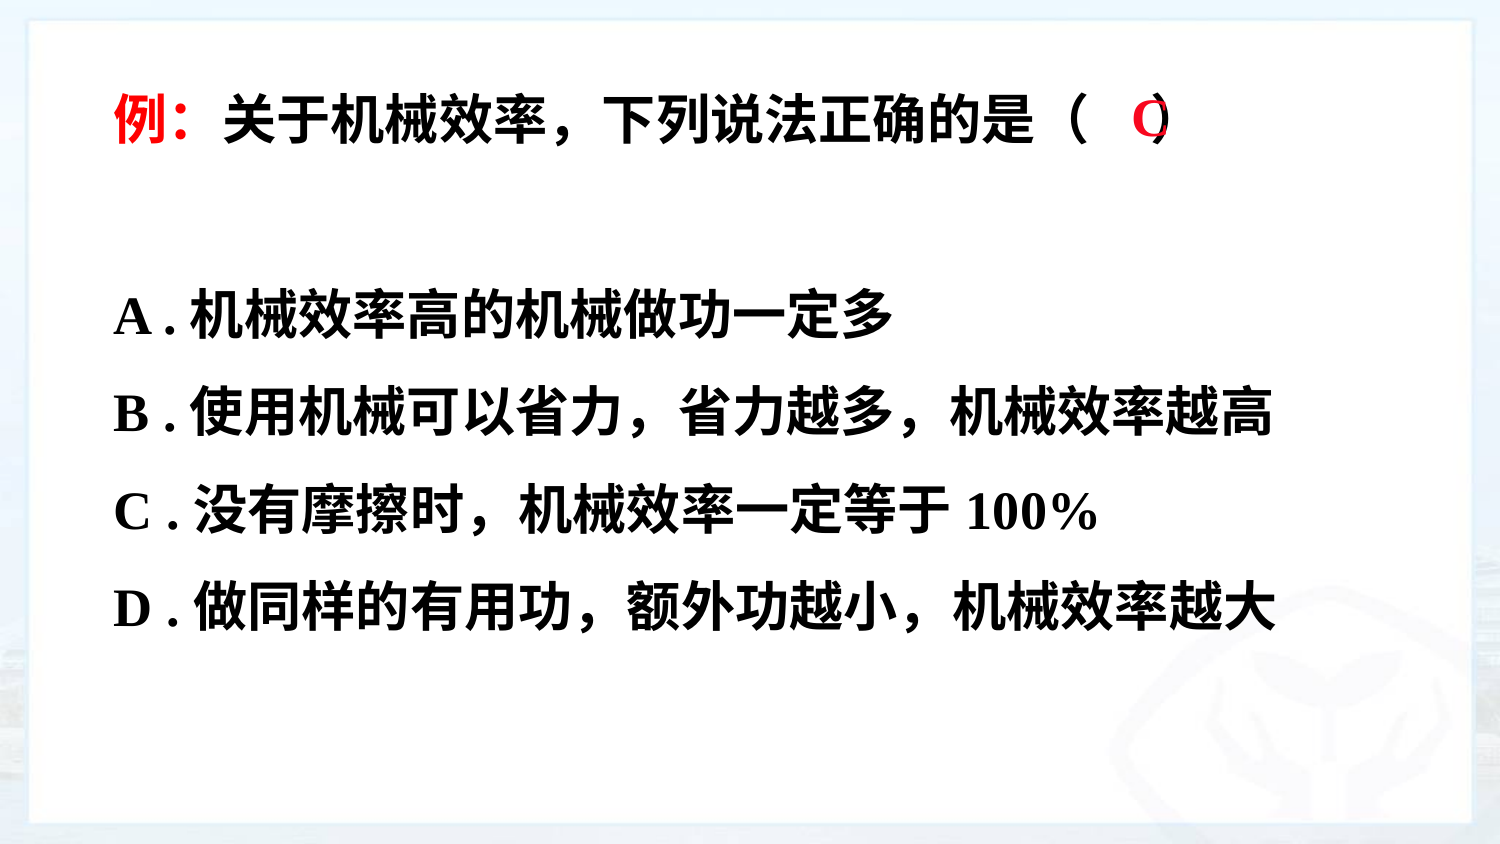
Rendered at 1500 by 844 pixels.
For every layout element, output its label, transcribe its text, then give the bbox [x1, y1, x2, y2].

text_box C [1082, 74, 1220, 155]
picture [0, 0, 1500, 844]
text_box 例：关于机械效率，下列说法正确的是（ ） A .机械效率高的机械做功一定多 B .使用机械可以省力，省力越多，机械效率越高 C .没有摩擦时，机械效率一定等于100% D .做同样的有用功，额外功越小，机械效率越大 [99, 45, 1294, 645]
